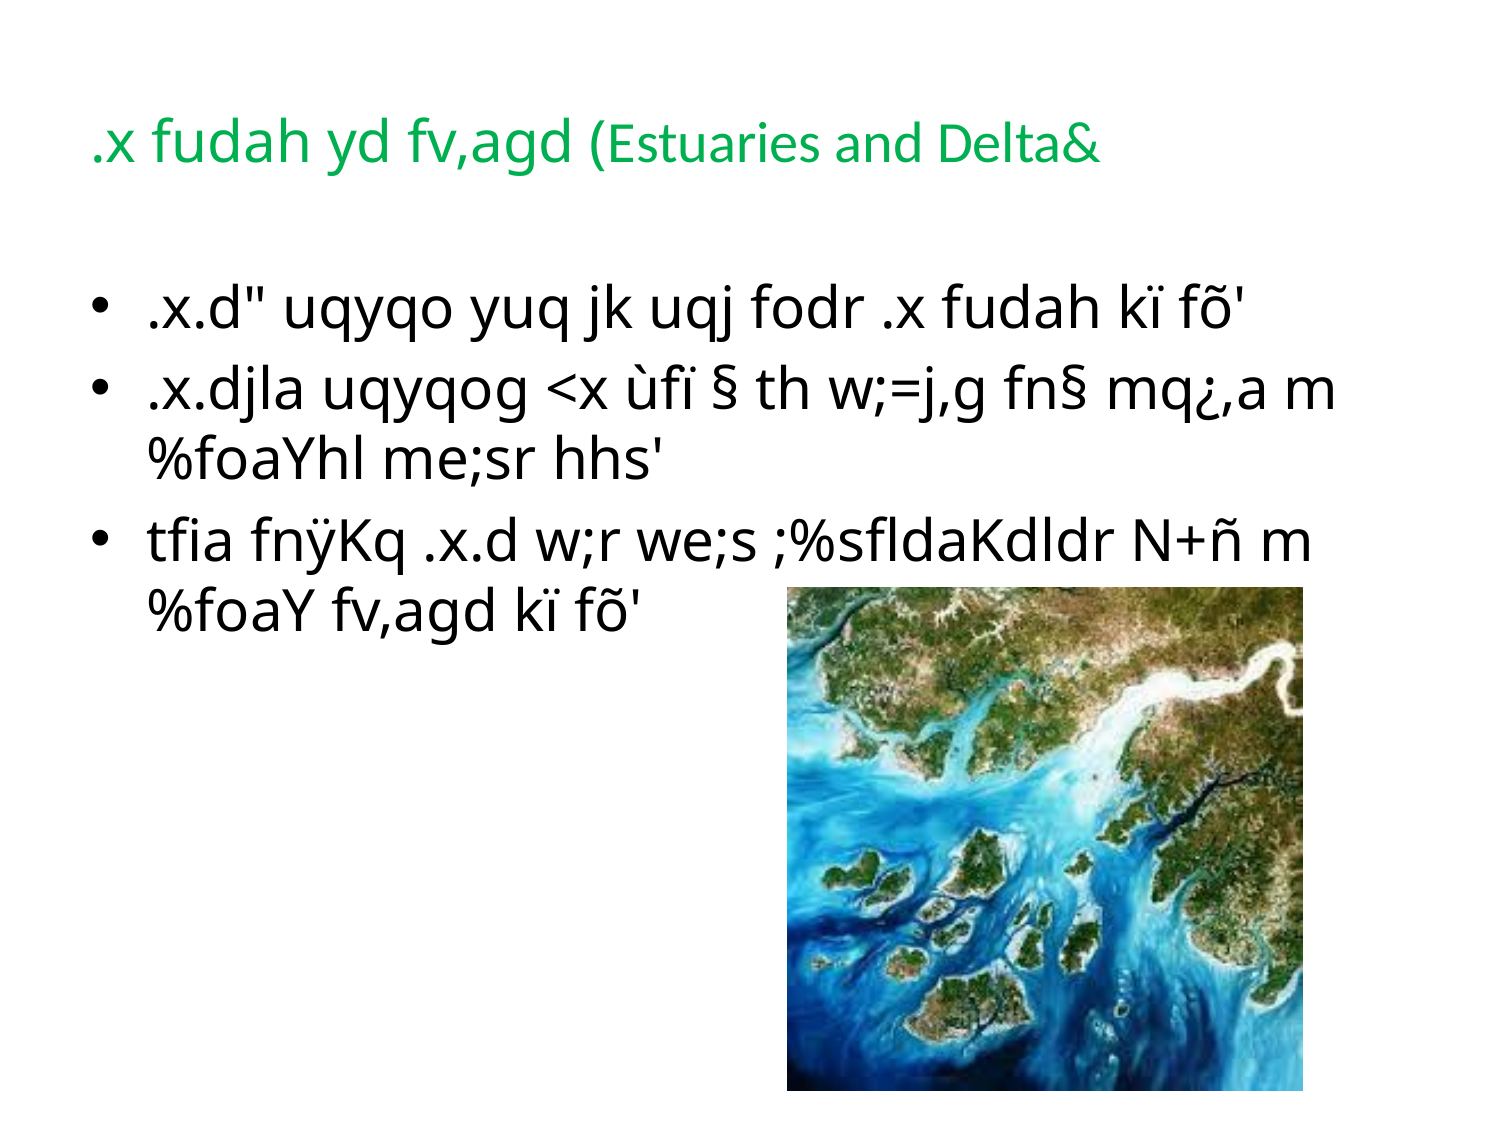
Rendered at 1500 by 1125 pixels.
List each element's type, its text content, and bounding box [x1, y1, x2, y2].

picture [787, 587, 1303, 1092]
title .x fudah yd fv,agd (Estuaries and Delta& [75, 45, 1425, 233]
list .x.d" uqyqo yuq jk uqj fodr .x fudah kï fõ' .x.djla uqyqog <x ùfï § th w;=j,g fn§ mq¿,a m%foaYhl me;sr hhs' tfia fnÿKq .x.d w;r we;s ;%sfldaKdldr N+ñ m%foaY fv,agd kï fõ' [75, 262, 1425, 1005]
